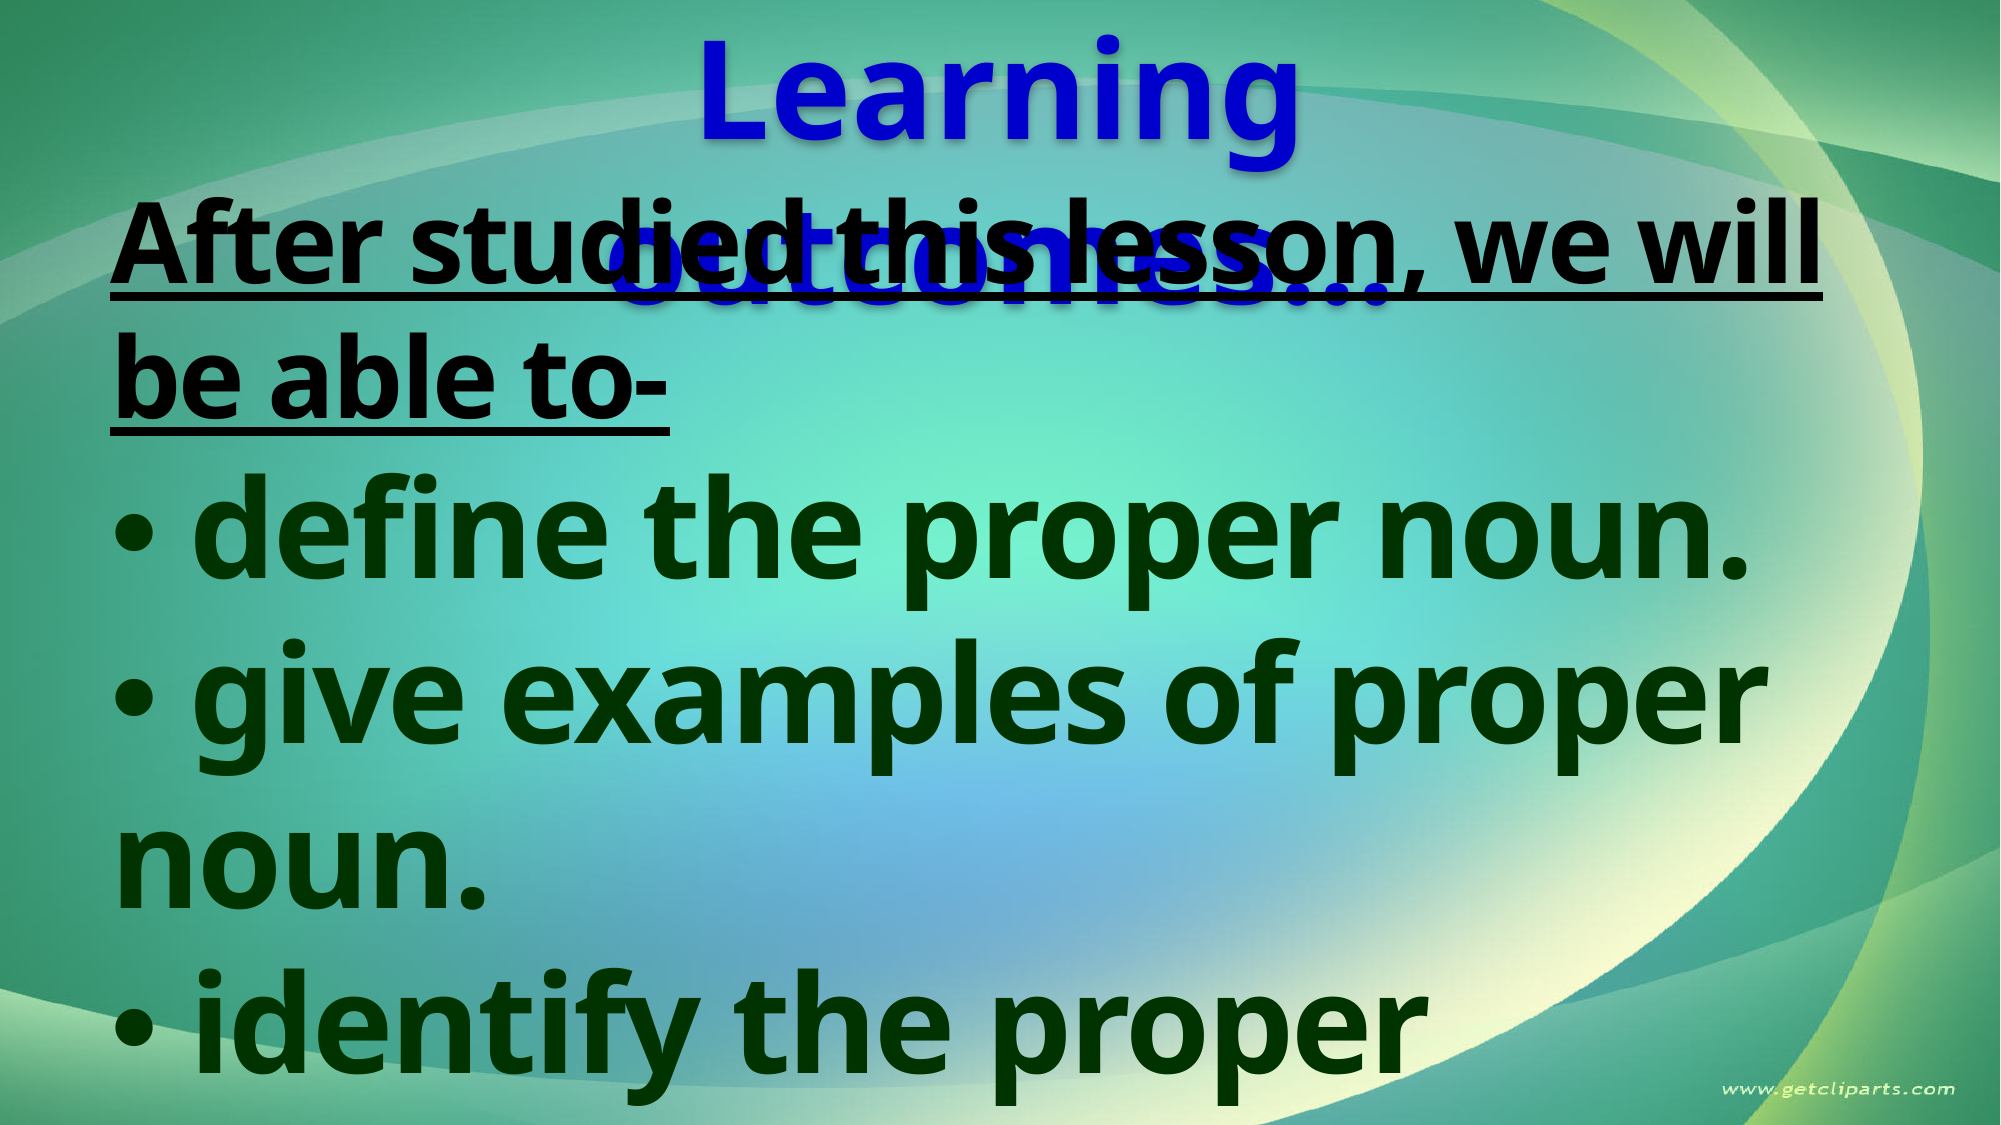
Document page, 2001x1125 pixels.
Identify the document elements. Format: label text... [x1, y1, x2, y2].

picture [0, 0, 2001, 1125]
text_box Learning outcomes… [0, 47, 2000, 284]
text_box After studied this lesson, we will be able to- • define the proper noun. • give examples of proper noun. • identify the proper nouns. [28, 284, 1970, 1086]
